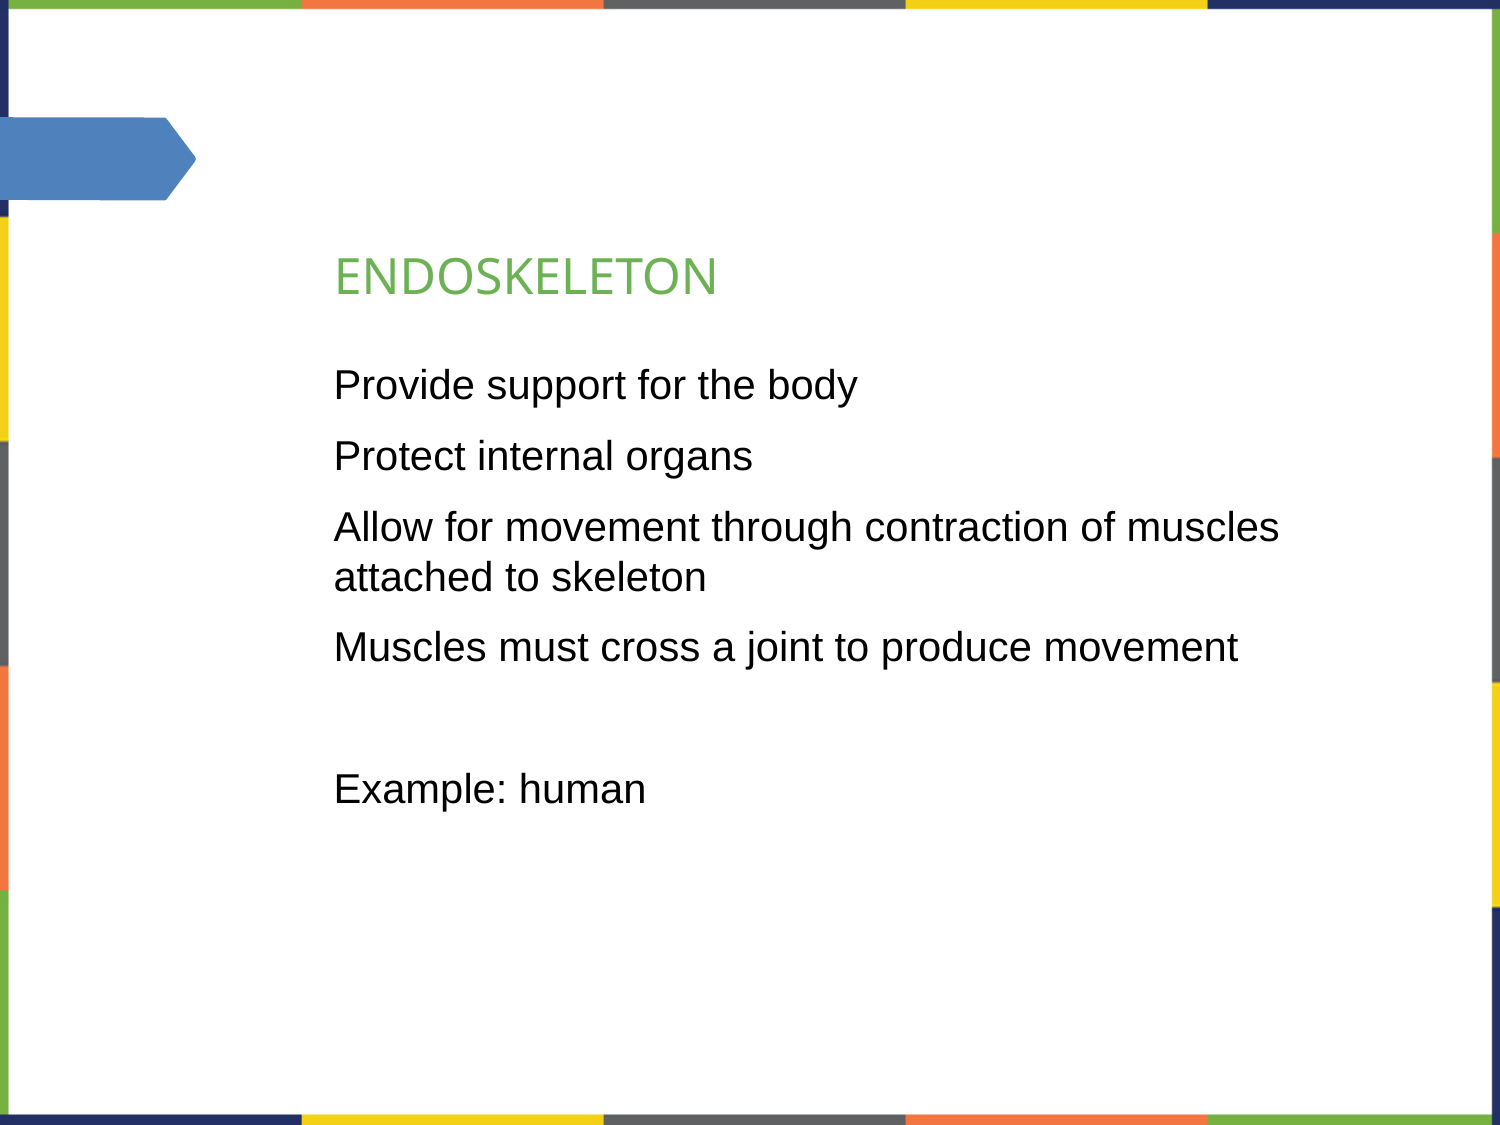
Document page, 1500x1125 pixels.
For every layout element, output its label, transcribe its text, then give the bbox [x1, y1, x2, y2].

list Provide support for the body Protect internal organs Allow for movement through contraction of muscles attached to skeleton Muscles must cross a joint to produce movement Example: human [318, 350, 1416, 970]
picture [0, 0, 1500, 1125]
title ENDOSKELETON [319, 102, 1416, 313]
